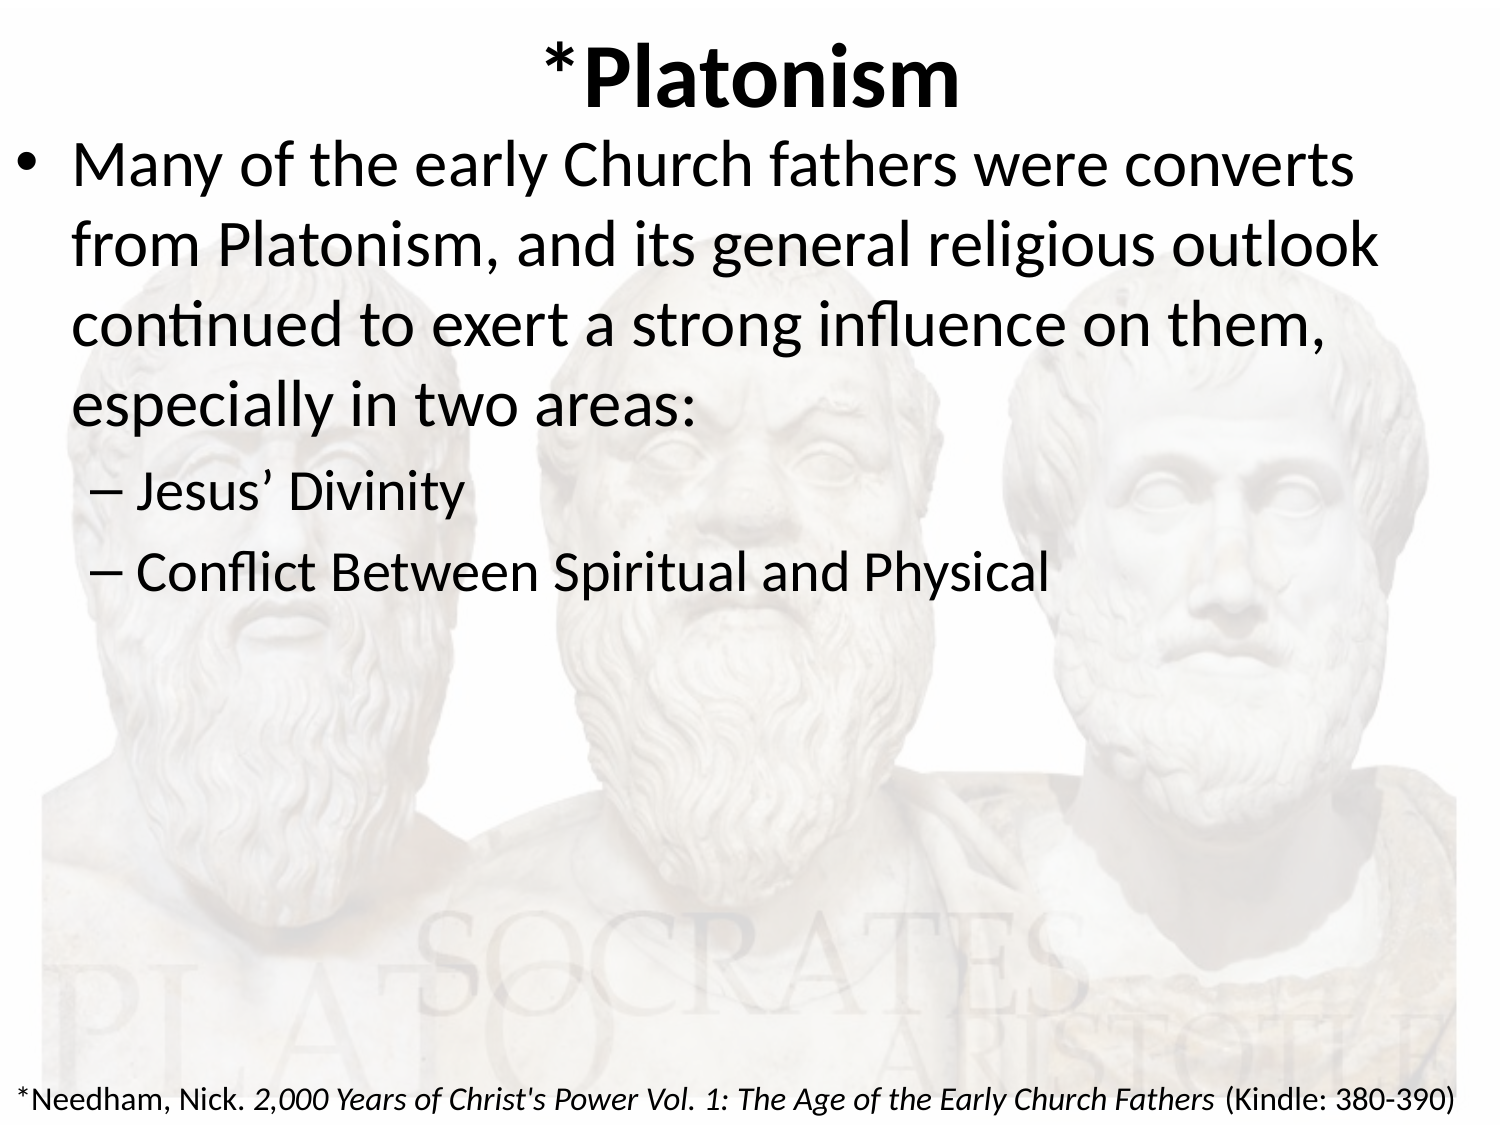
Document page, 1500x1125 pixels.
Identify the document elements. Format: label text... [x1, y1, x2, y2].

text_box *Needham, Nick. 2,000 Years of Christ's Power Vol. 1: The Age of the Early Church Fathers (Kindle: 380-390) [0, 1069, 1500, 1125]
title *Platonism [75, 4, 1425, 112]
list Many of the early Church fathers were converts from Platonism, and its general religious outlook continued to exert a strong influence on them, especially in two areas: Jesus’ Divinity Conflict Between Spiritual and Physical [0, 112, 1500, 1063]
